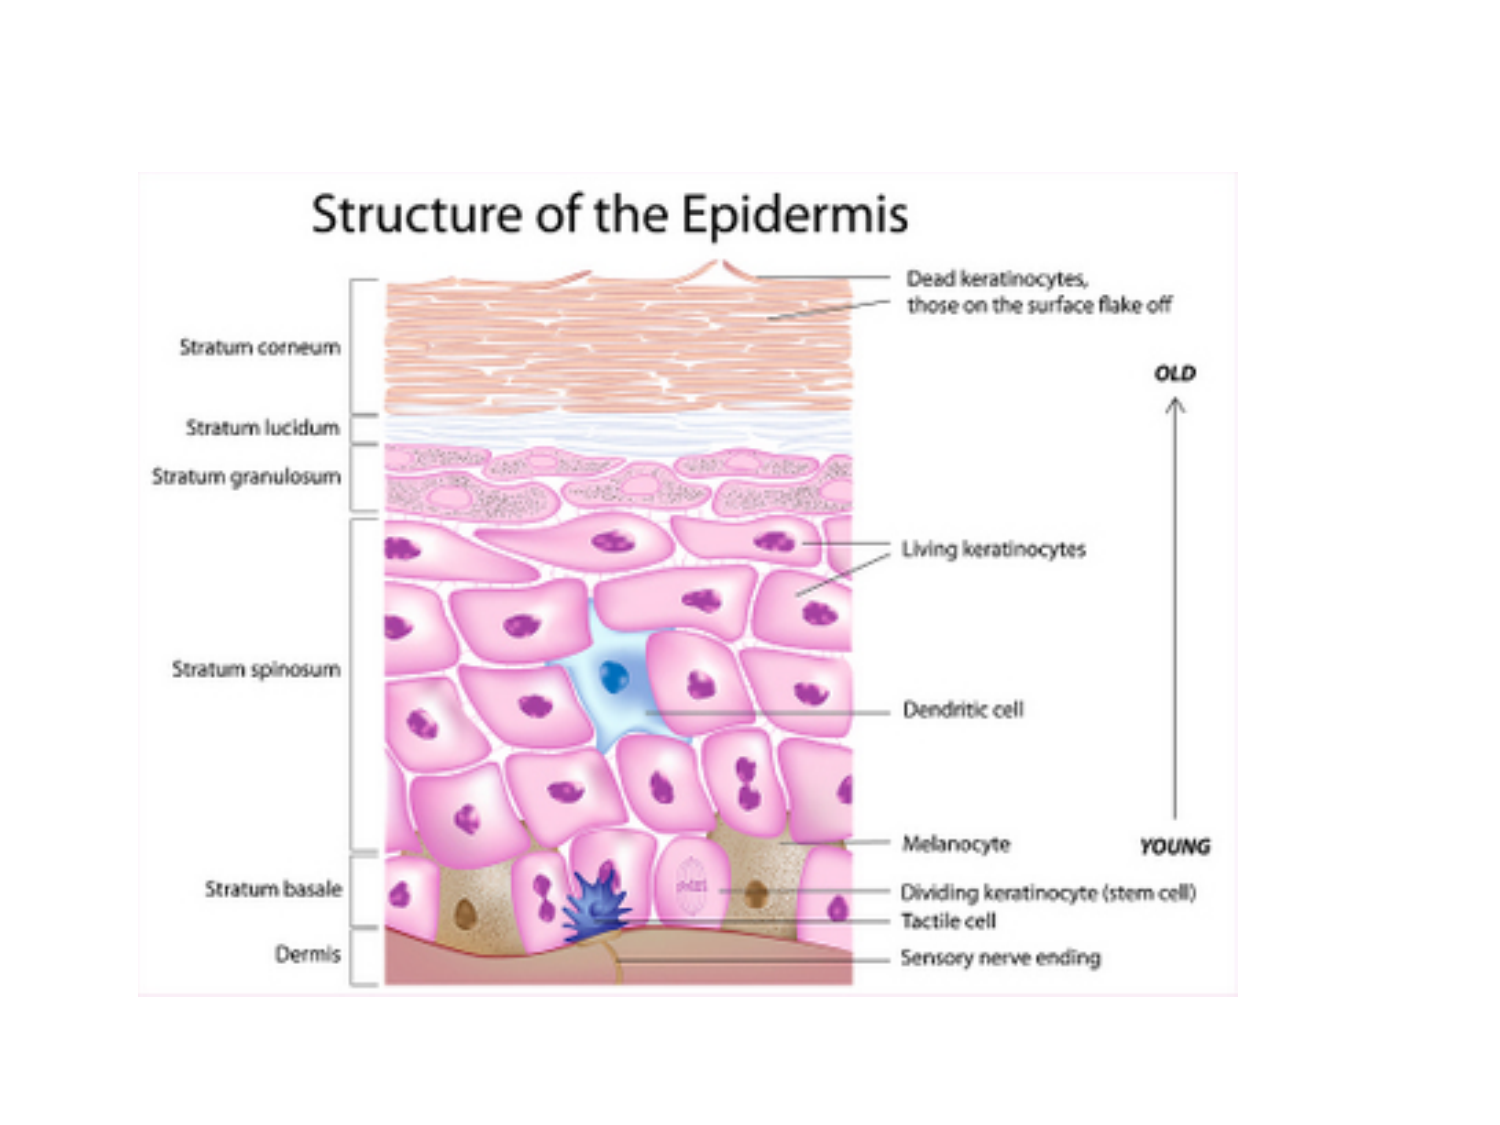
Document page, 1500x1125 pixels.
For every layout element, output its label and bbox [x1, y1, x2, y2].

picture [138, 172, 1238, 997]
